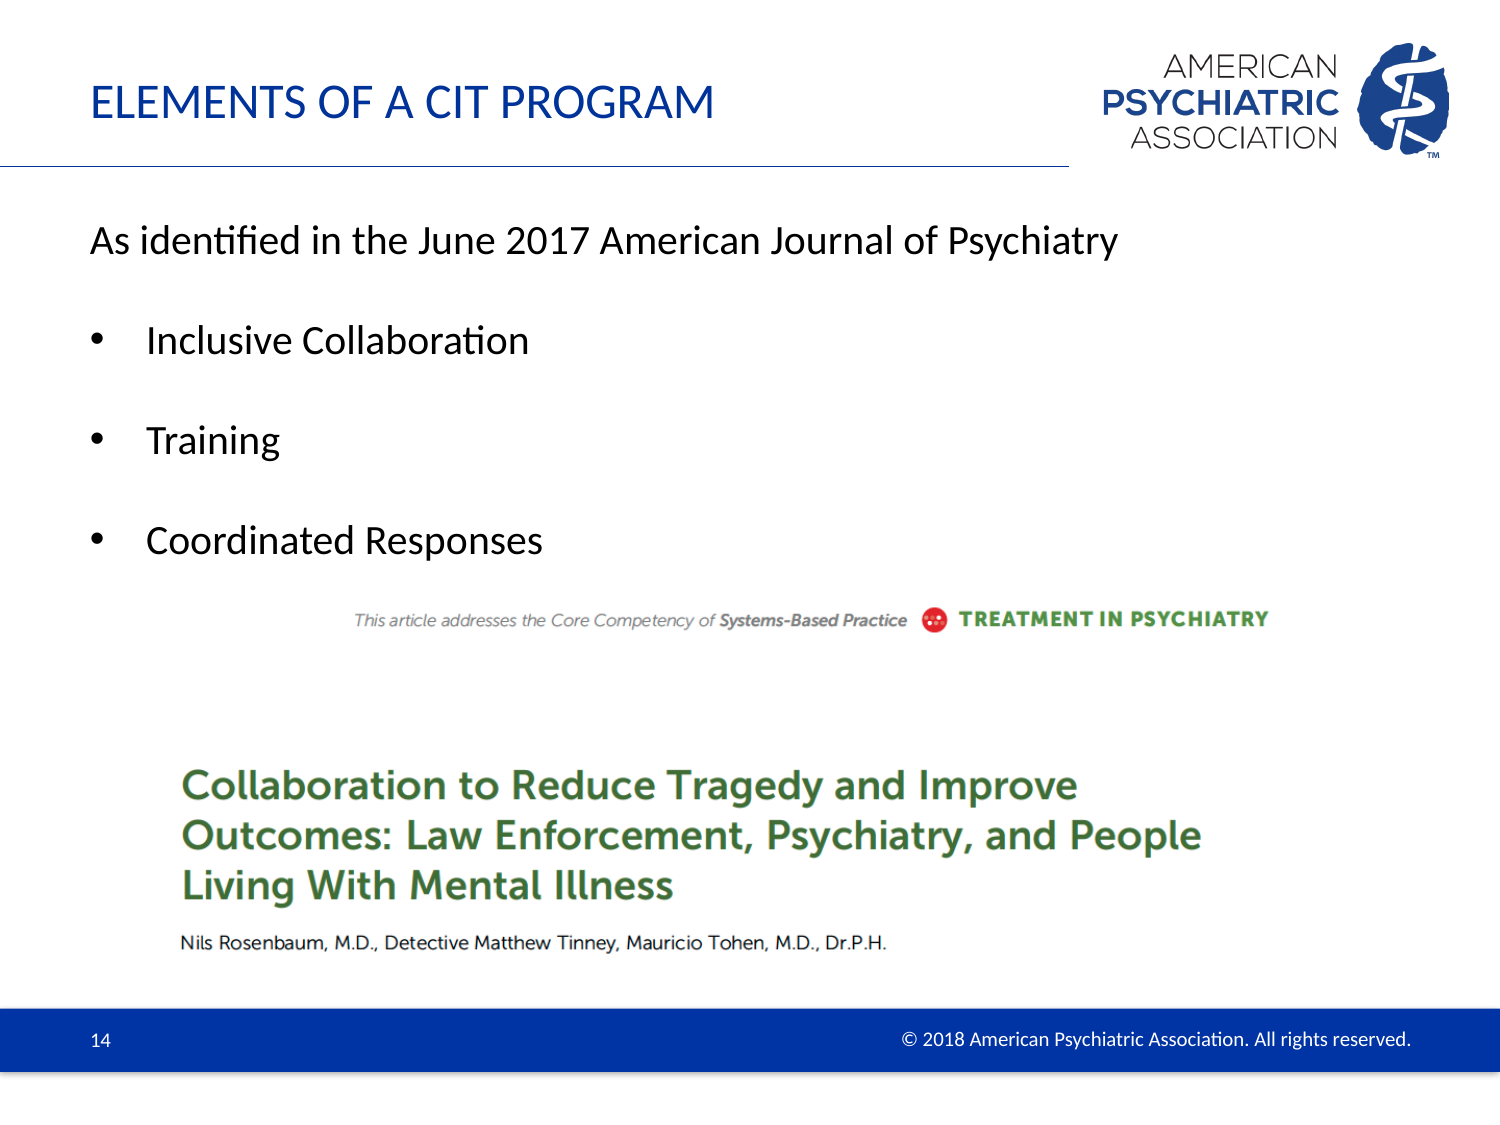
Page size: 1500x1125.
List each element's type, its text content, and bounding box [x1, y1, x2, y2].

title Elements of A CIT PROGRAM [75, 50, 1070, 147]
text_box As identified in the June 2017 American Journal of Psychiatry Inclusive Collaboration Training Coordinated Responses [74, 205, 1416, 616]
picture [129, 571, 1328, 989]
